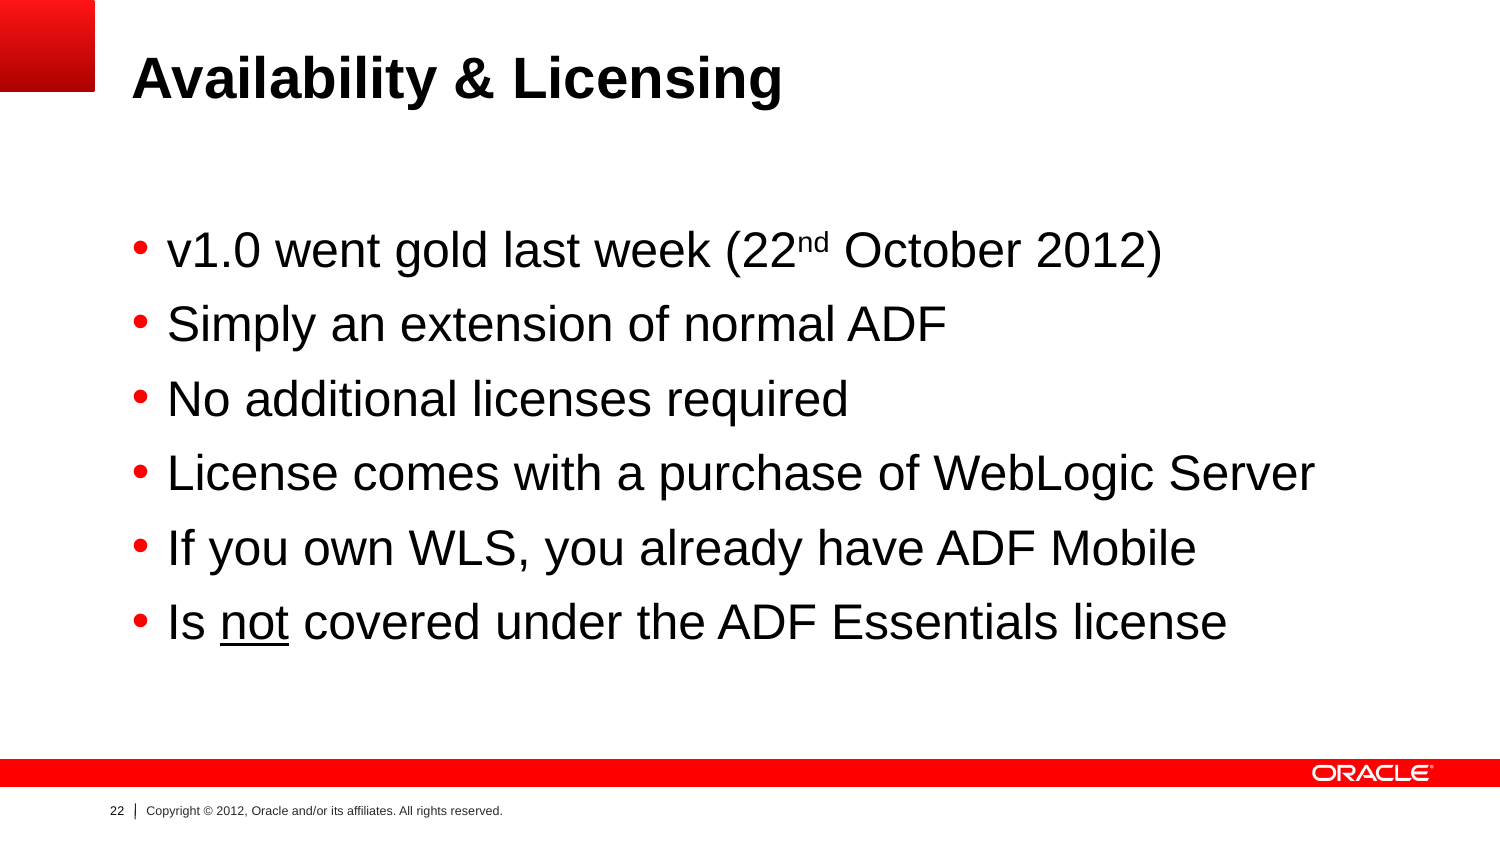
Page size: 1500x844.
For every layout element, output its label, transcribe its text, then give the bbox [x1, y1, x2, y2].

picture [0, 759, 1500, 787]
list v1.0 went gold last week (22nd October 2012) Simply an extension of normal ADF No additional licenses required License comes with a purchase of WebLogic Server If you own WLS, you already have ADF Mobile Is not covered under the ADF Essentials license [131, 114, 1482, 753]
title Availability & Licensing [131, 40, 1482, 107]
